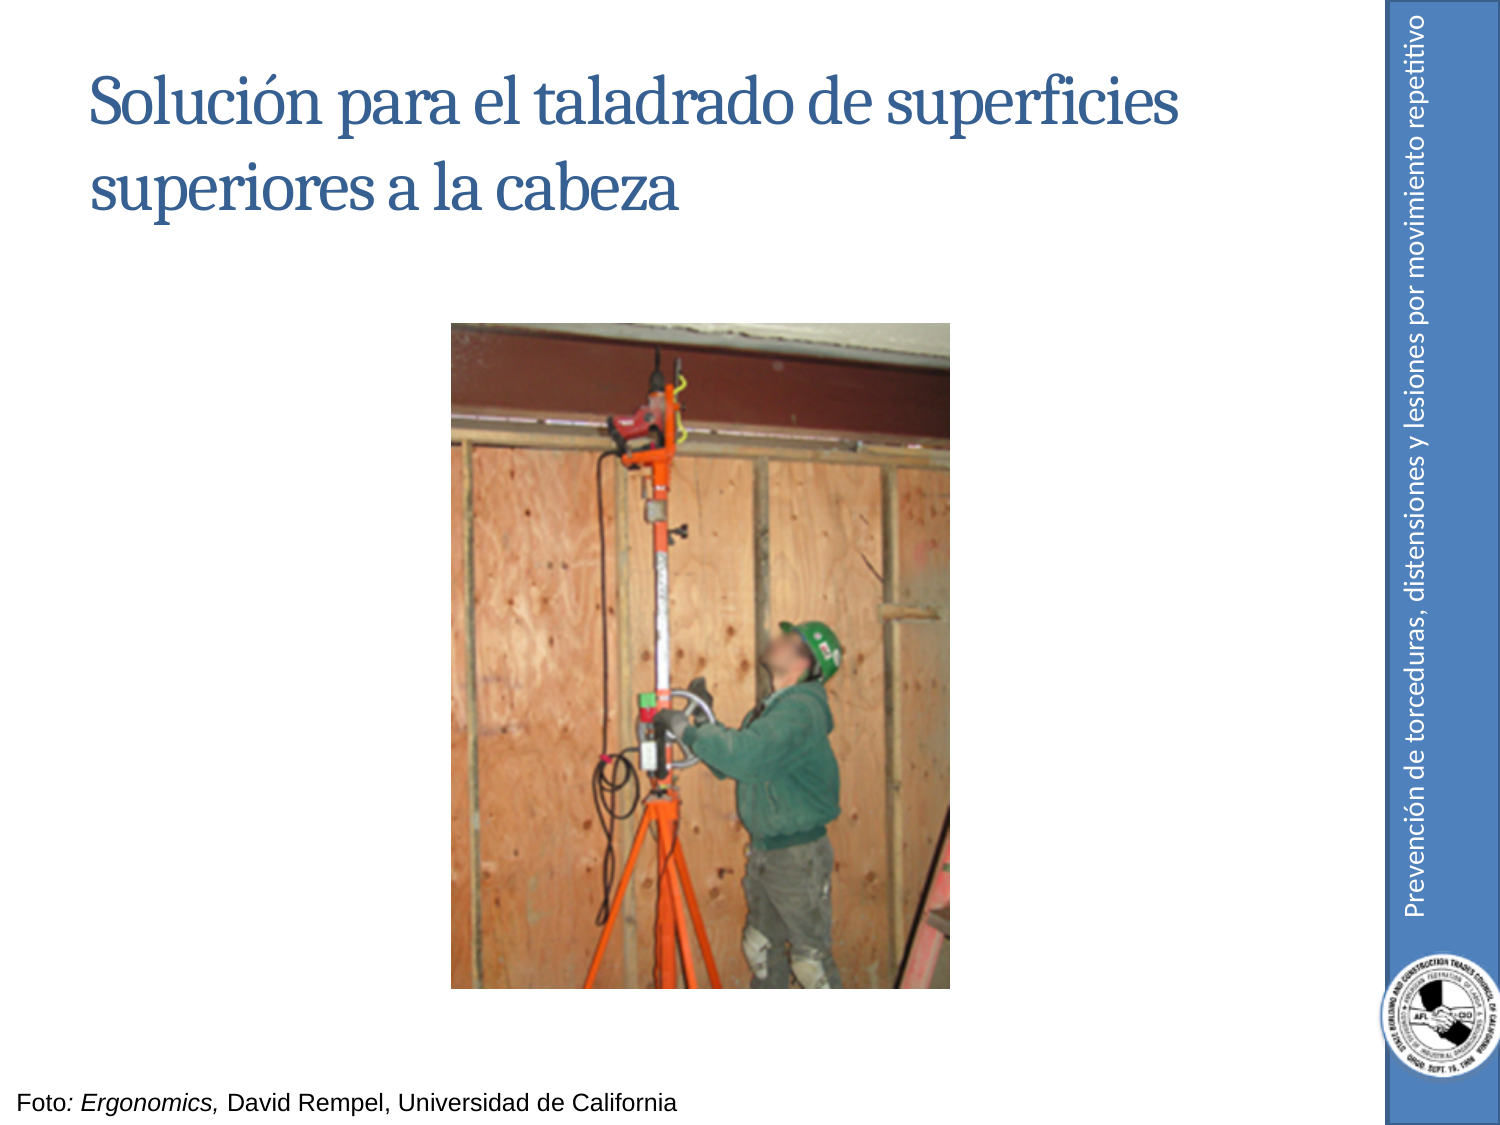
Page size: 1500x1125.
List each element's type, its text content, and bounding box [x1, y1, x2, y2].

text_box Foto: Ergonomics, David Rempel, Universidad de California [1, 1079, 1227, 1125]
title Solución para el taladrado de superficies superiores a la cabeza [75, 45, 1325, 233]
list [450, 323, 950, 990]
picture [1373, 949, 1500, 1090]
